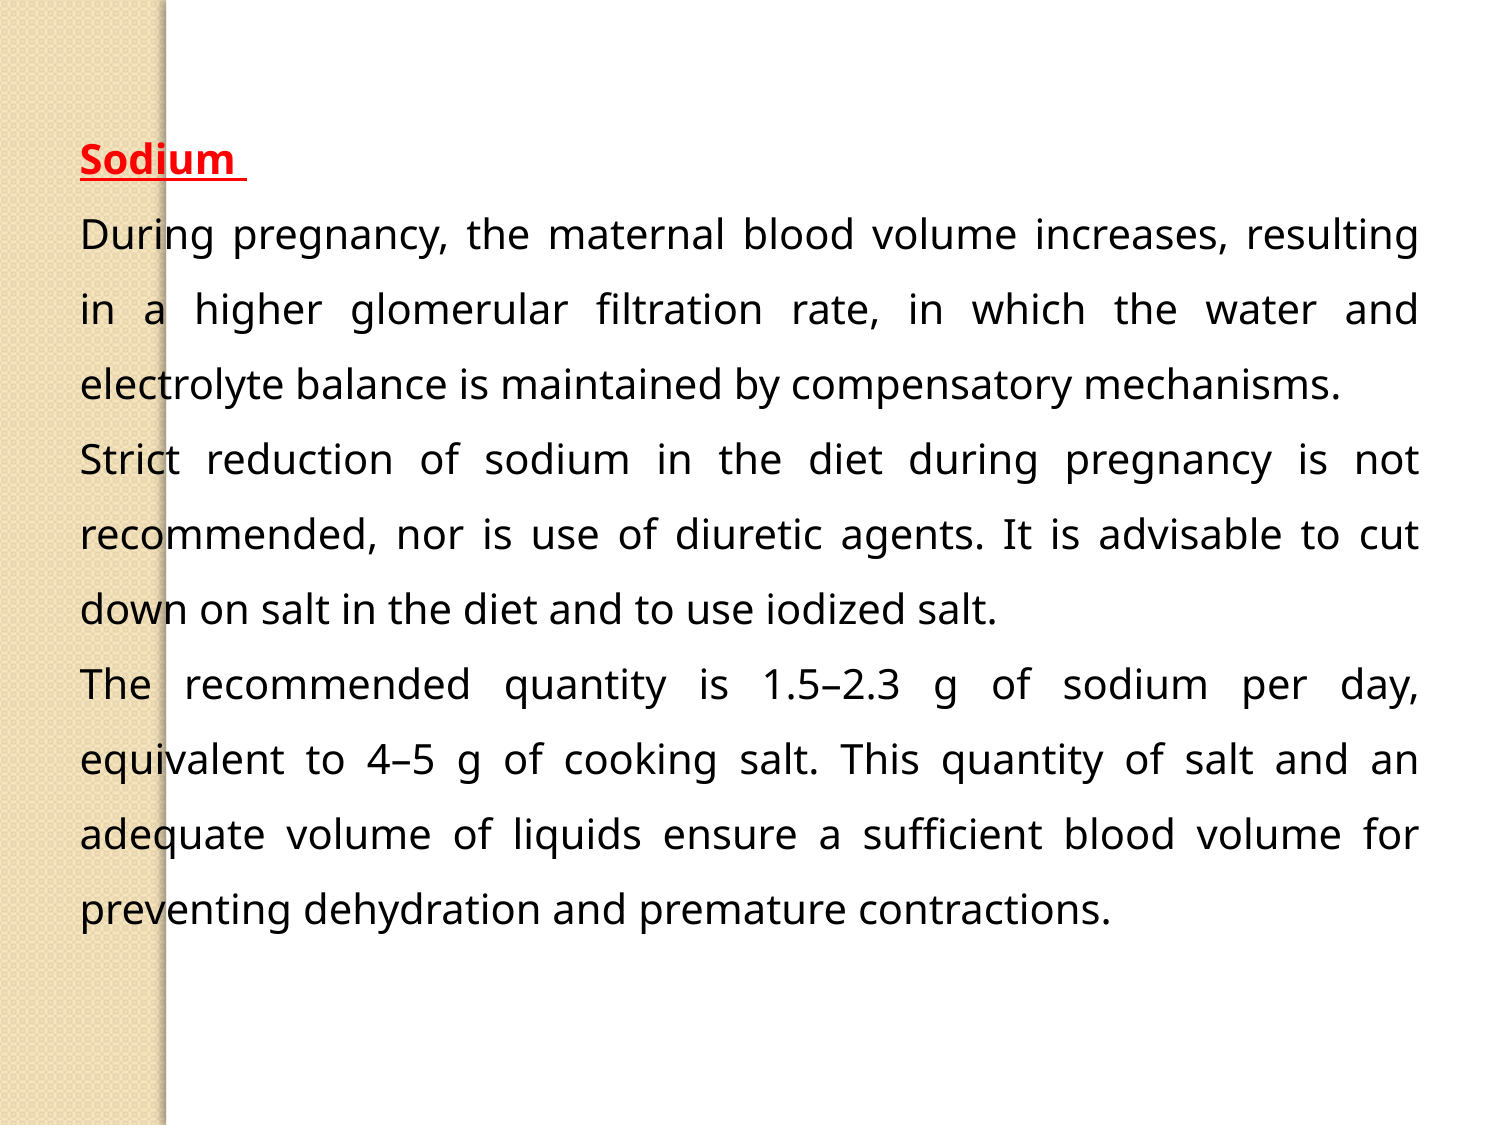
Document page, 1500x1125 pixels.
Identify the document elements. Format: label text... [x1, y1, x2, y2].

text_box Sodium During pregnancy, the maternal blood volume increases, resulting in a higher glomerular filtration rate, in which the water and electrolyte balance is maintained by compensatory mechanisms. Strict reduction of sodium in the diet during pregnancy is not recommended, nor is use of diuretic agents. It is advisable to cut down on salt in the diet and to use iodized salt. The recommended quantity is 1.5–2.3 g of sodium per day, equivalent to 4–5 g of cooking salt. This quantity of salt and an adequate volume of liquids ensure a sufficient blood volume for preventing dehydration and premature contractions. [64, 100, 1436, 941]
